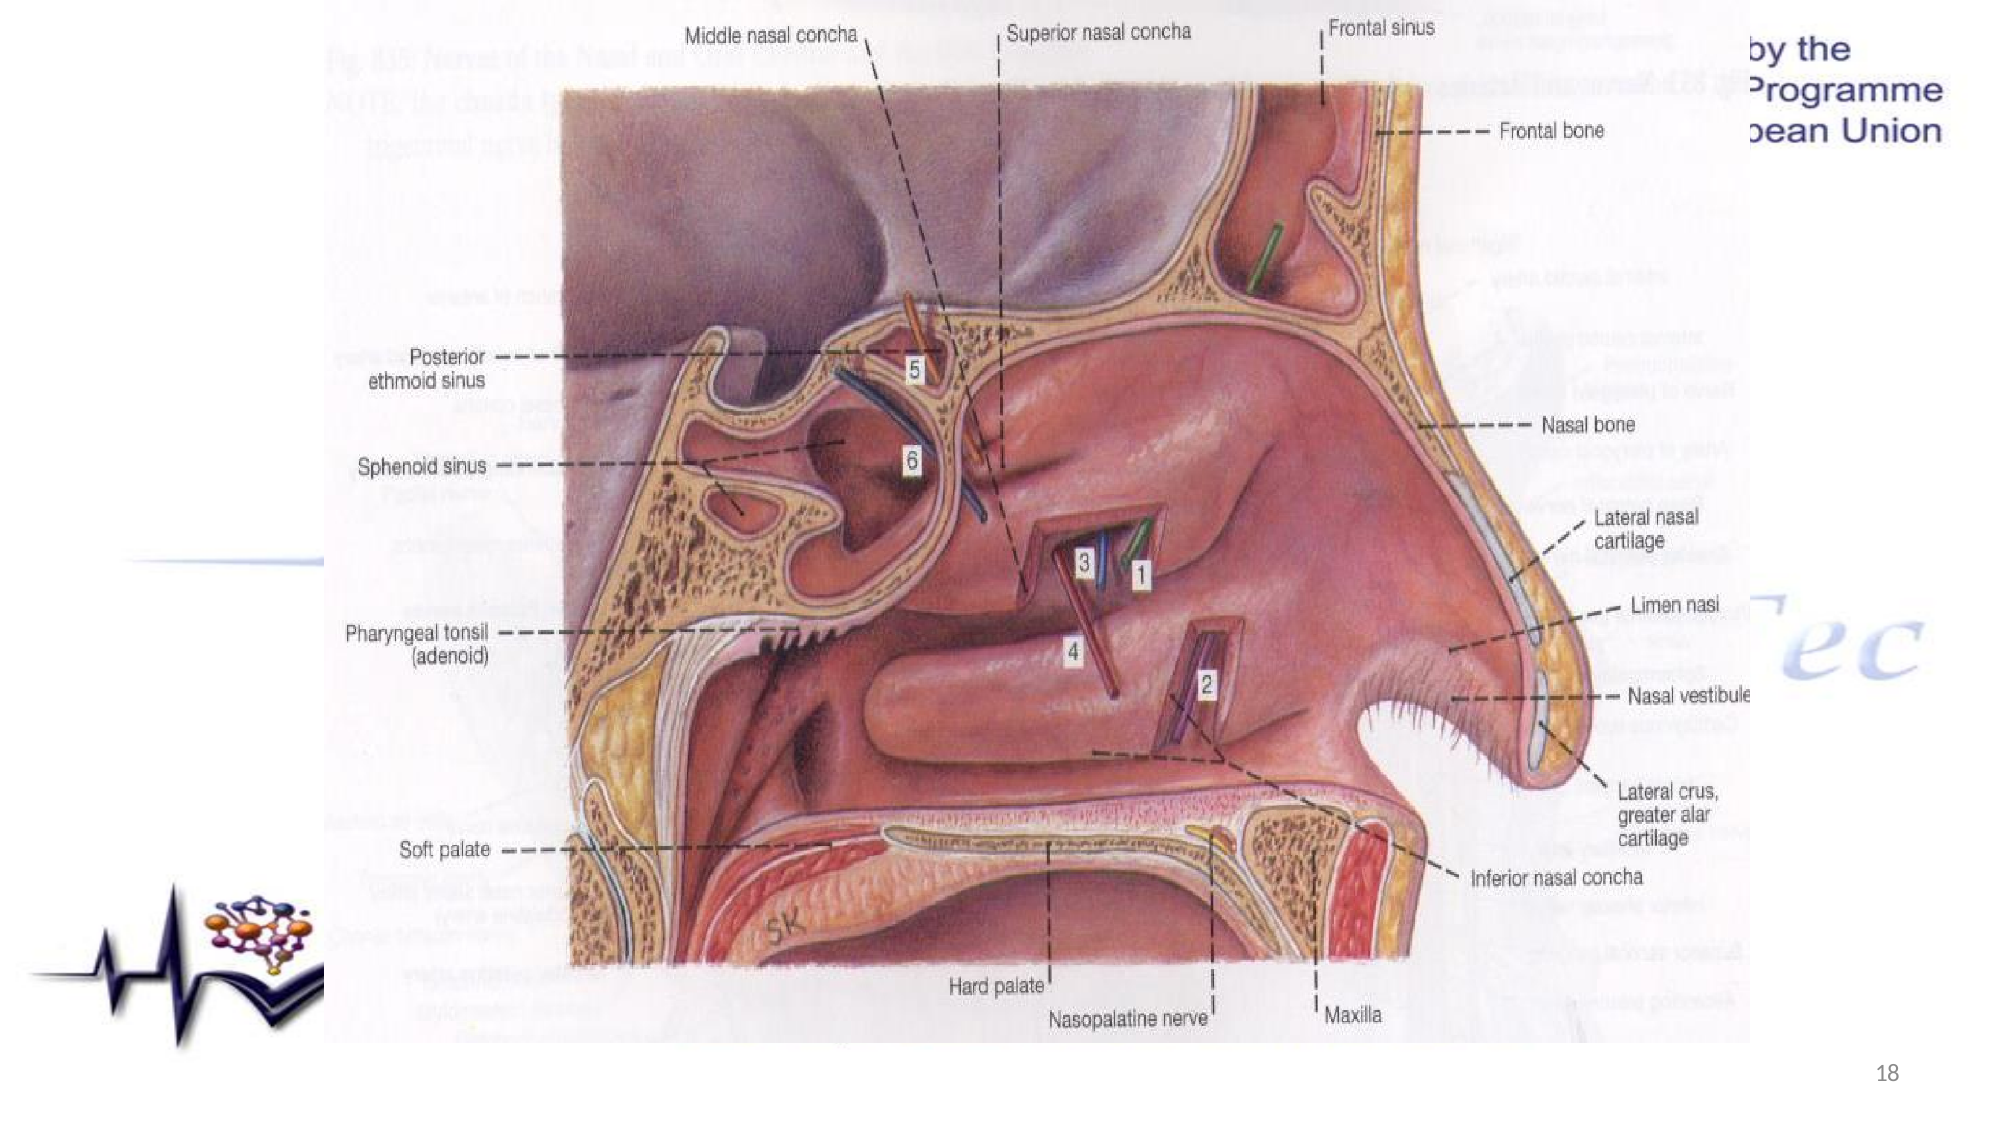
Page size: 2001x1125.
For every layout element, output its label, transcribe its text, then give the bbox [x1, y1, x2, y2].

slide_number 18 [1433, 746, 1900, 1125]
picture [0, 0, 2001, 1125]
